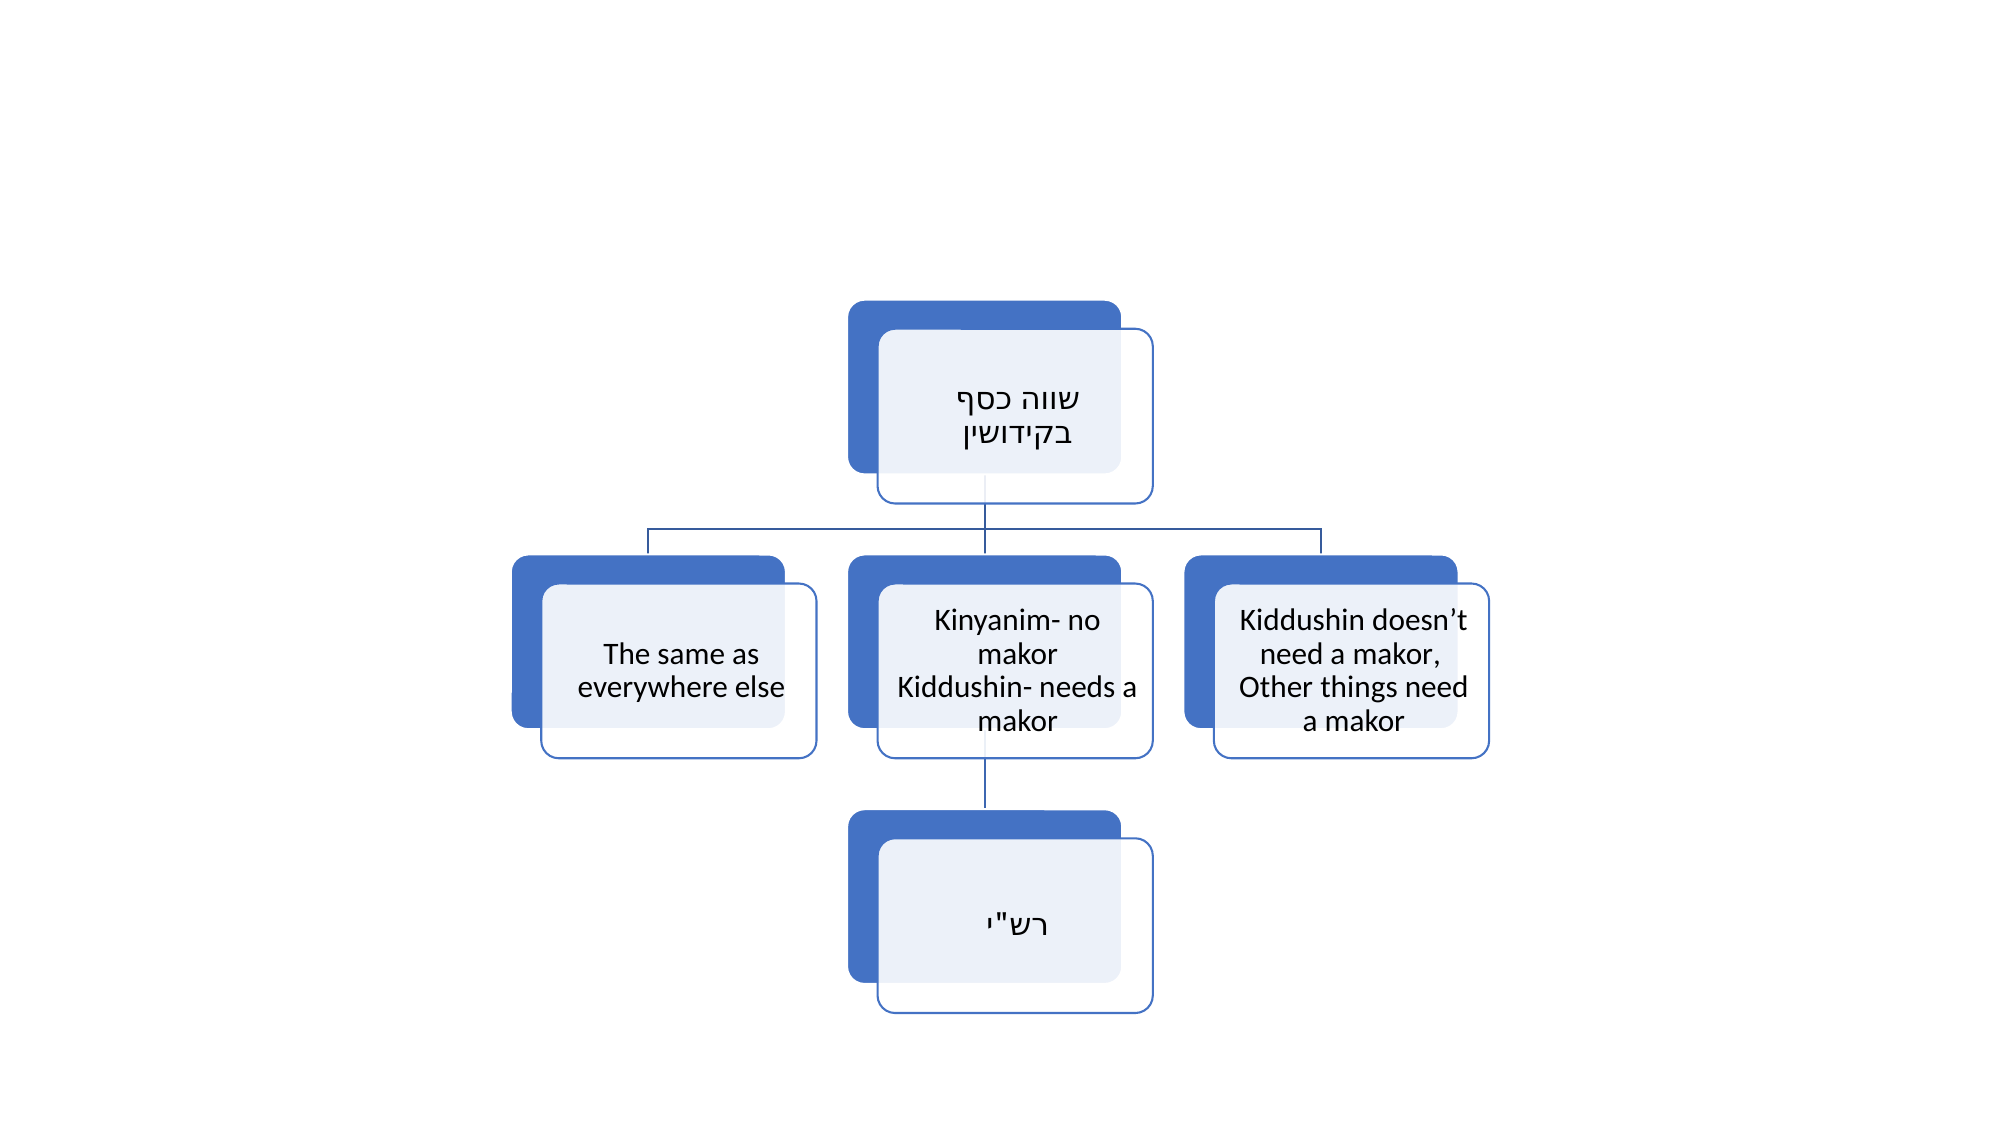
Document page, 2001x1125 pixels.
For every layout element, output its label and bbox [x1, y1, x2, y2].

list [137, 299, 1863, 1014]
